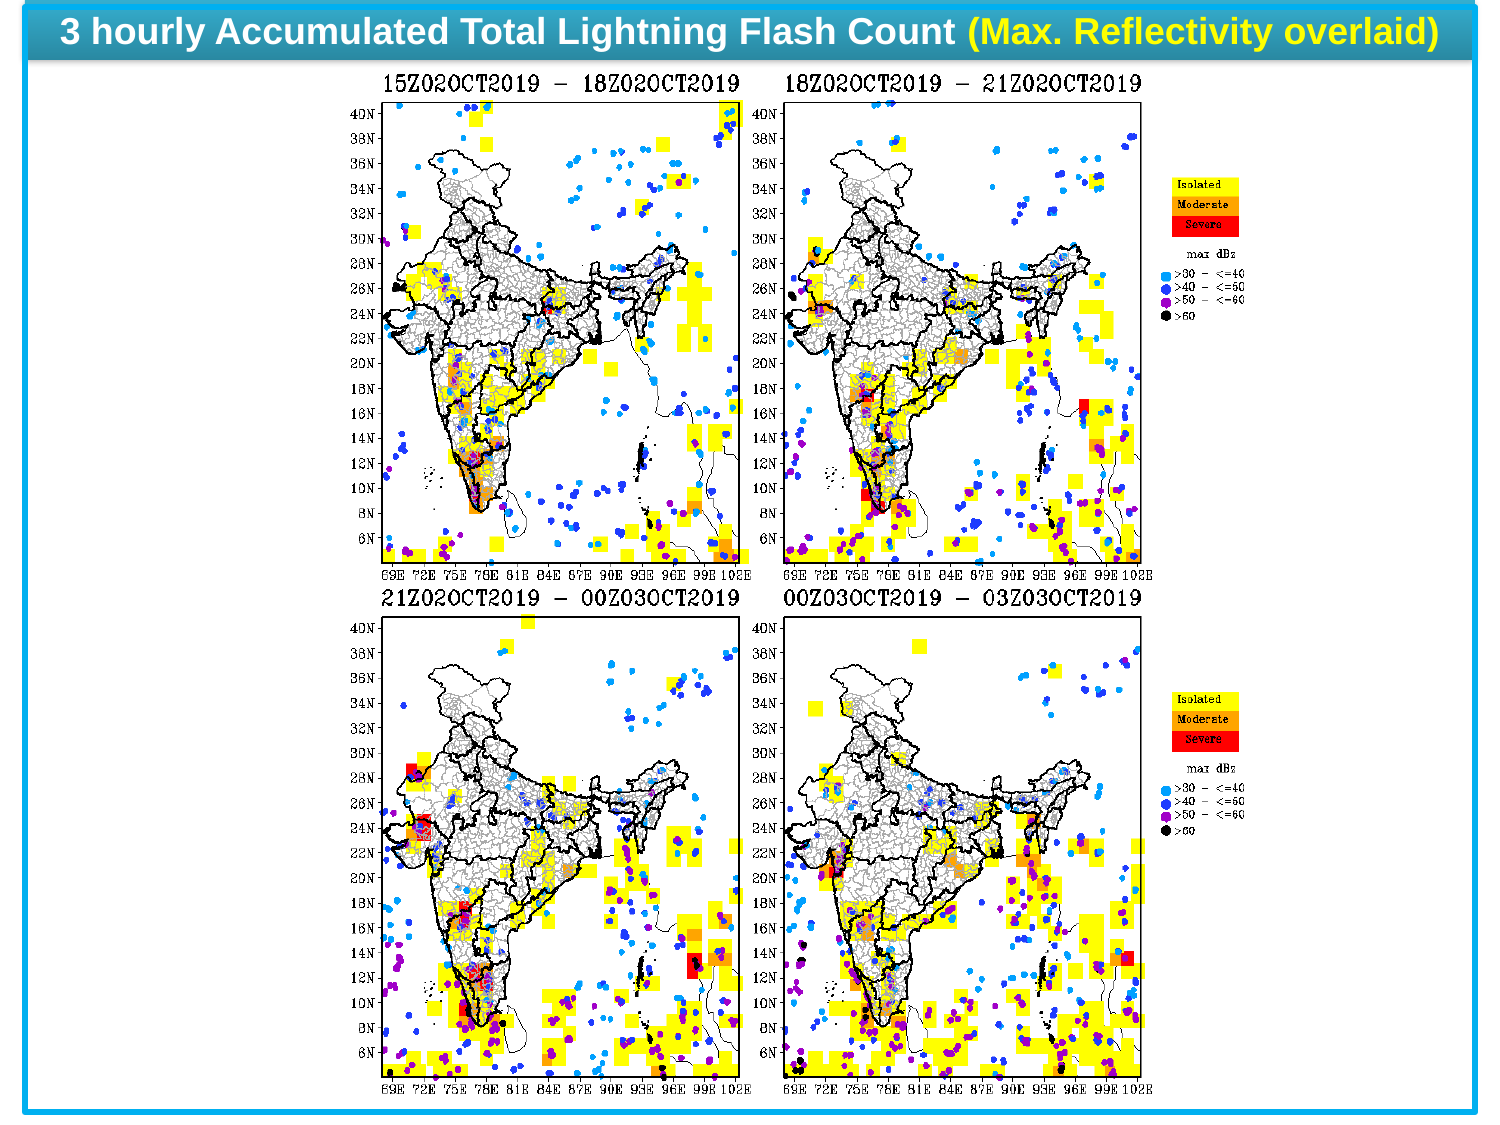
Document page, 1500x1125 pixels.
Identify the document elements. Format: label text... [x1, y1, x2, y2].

text_box 3 hourly Accumulated Total Lightning Flash Count (Max. Reflectivity overlaid) [24, 0, 1475, 5]
picture [349, 74, 1244, 1094]
text_box [23, 5, 1477, 1114]
